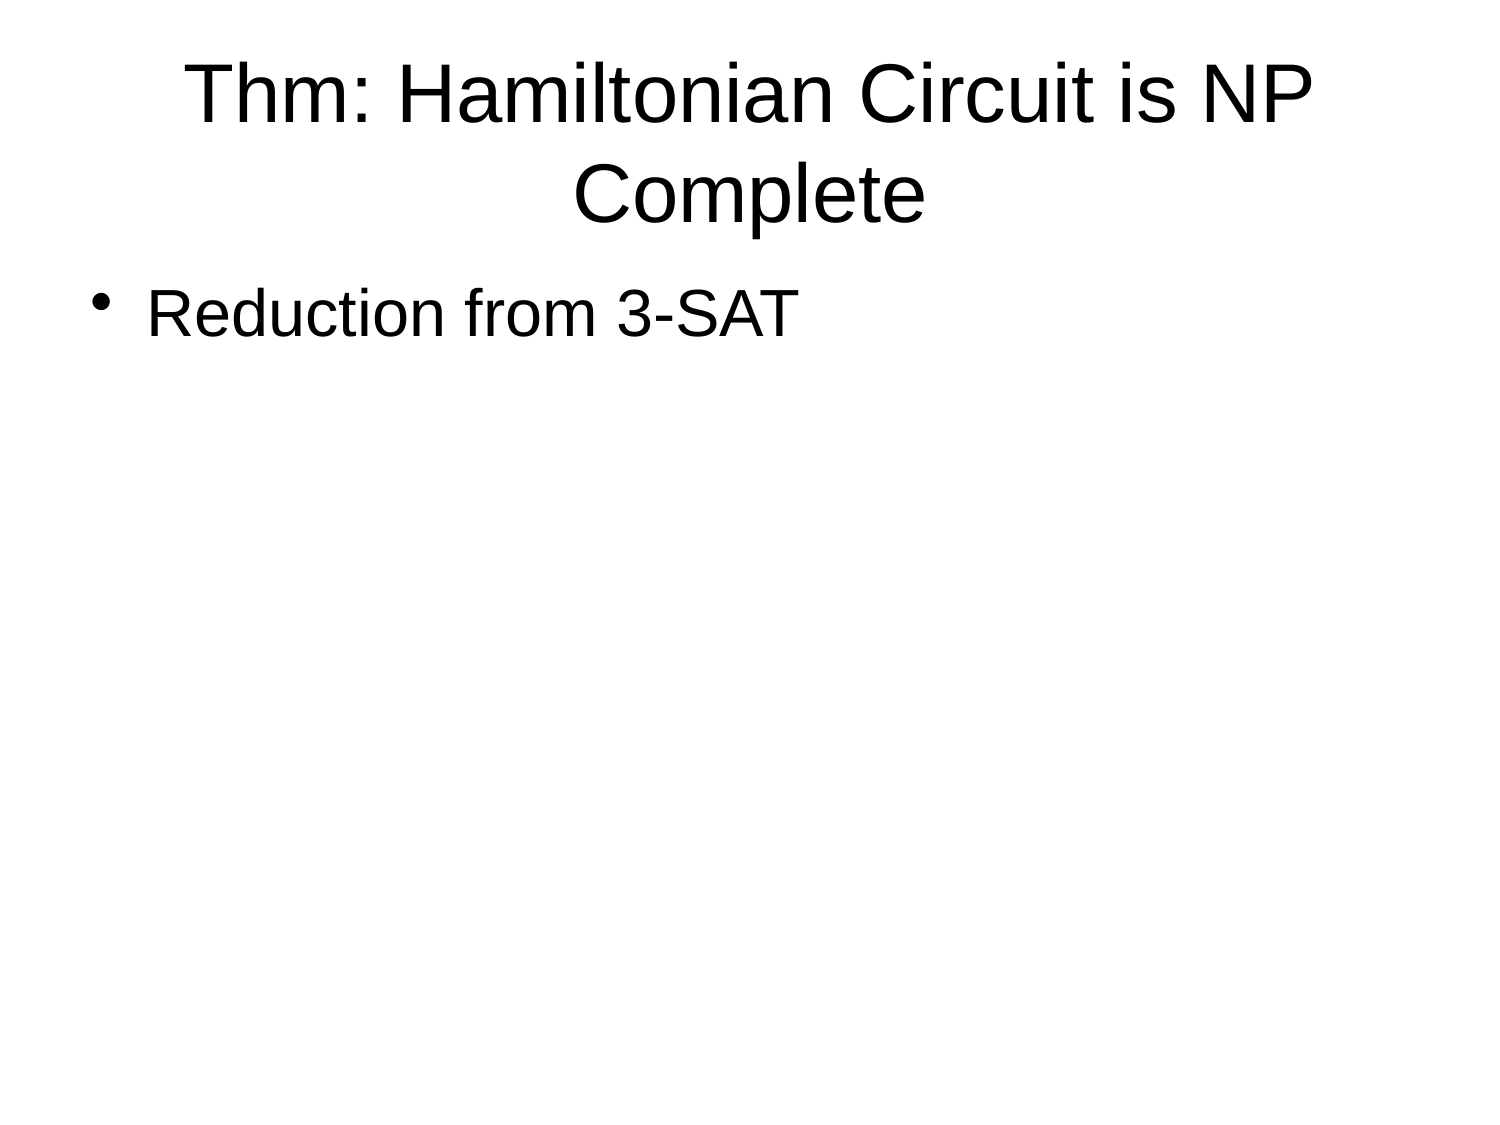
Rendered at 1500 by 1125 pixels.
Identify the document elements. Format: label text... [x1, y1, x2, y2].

title Thm: Hamiltonian Circuit is NP Complete [75, 45, 1425, 233]
list Reduction from 3-SAT [75, 262, 1425, 1005]
